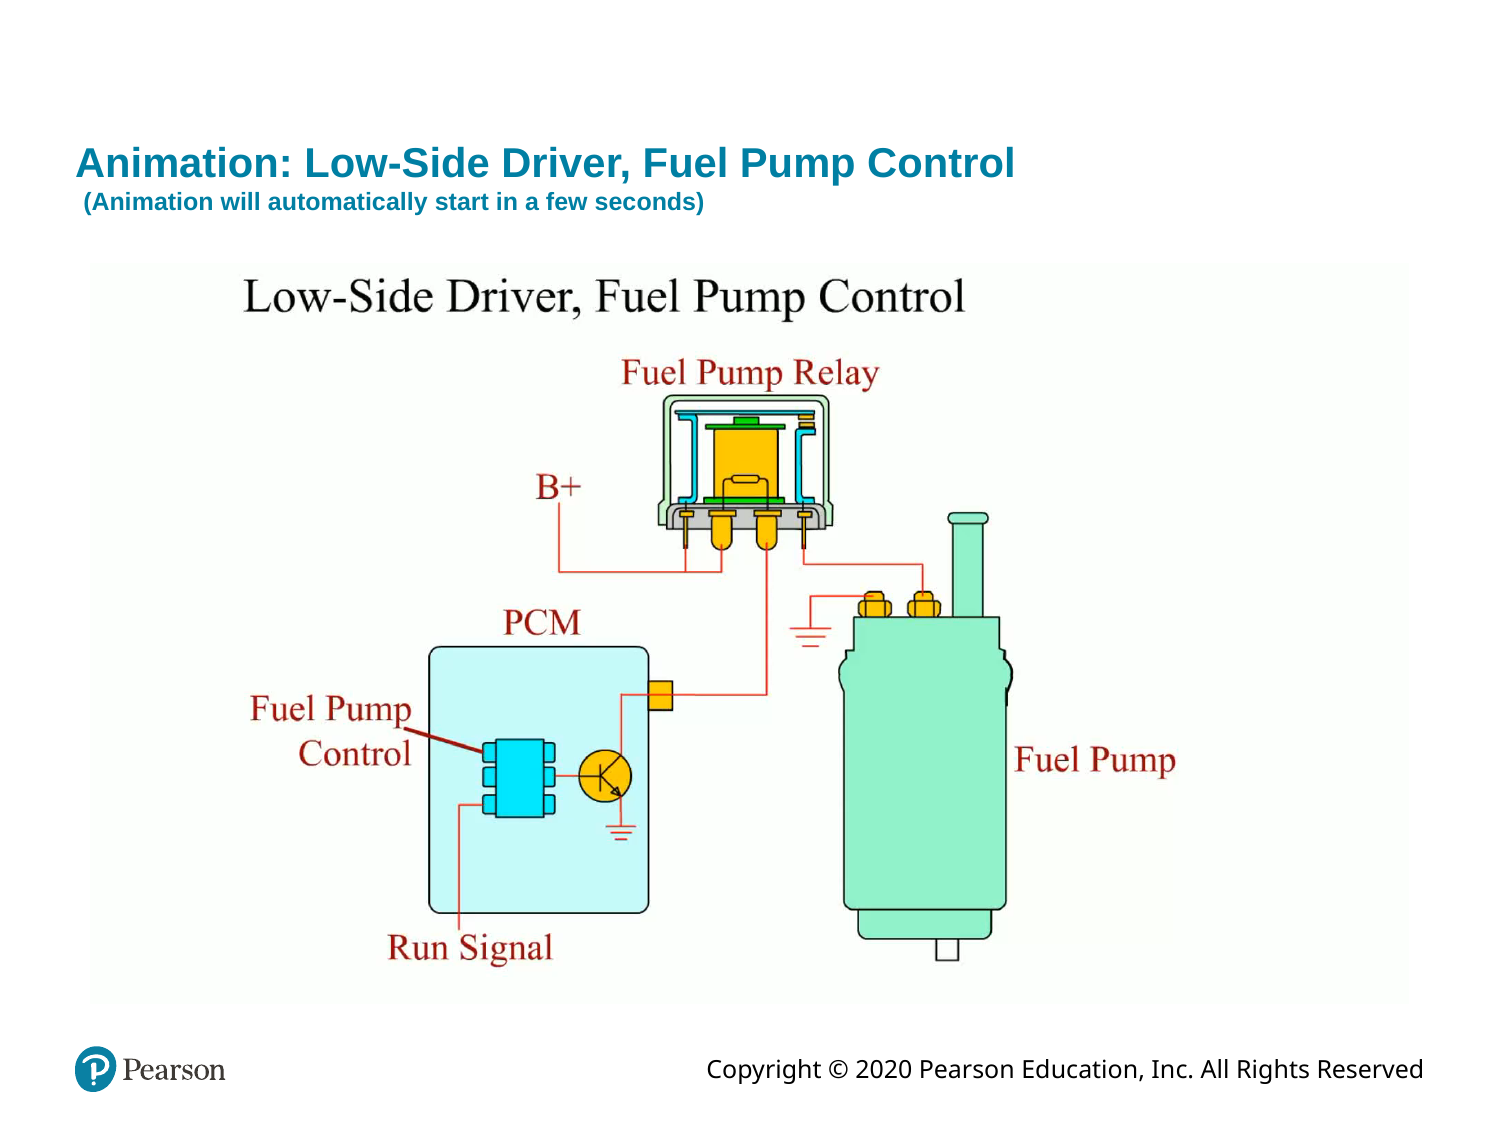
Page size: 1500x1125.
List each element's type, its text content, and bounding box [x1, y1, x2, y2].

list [89, 262, 1411, 1006]
title Animation: Low-Side Driver, Fuel Pump Control ((Animation will automatically start in a few seconds)he animation will automatically start in a few seconds) [75, 35, 1425, 216]
